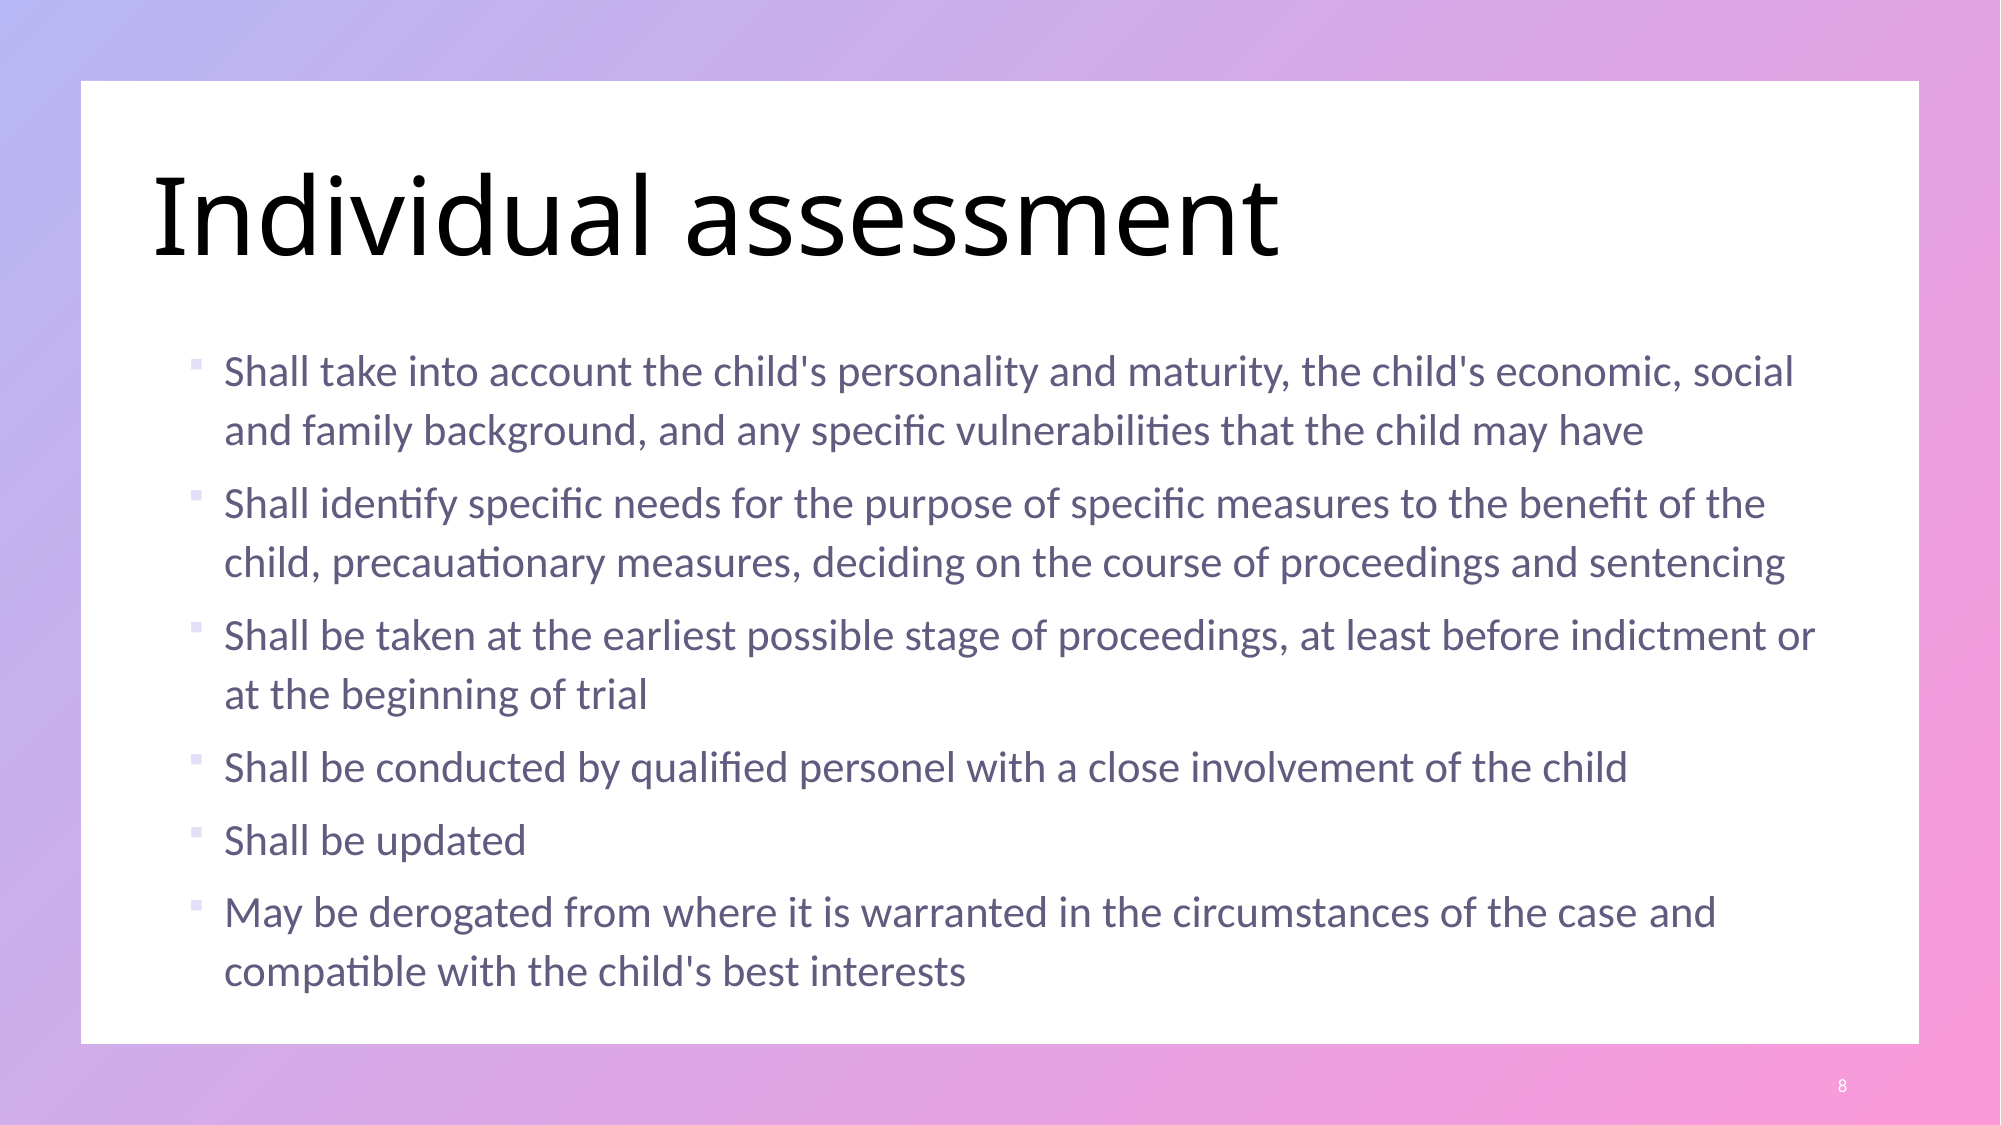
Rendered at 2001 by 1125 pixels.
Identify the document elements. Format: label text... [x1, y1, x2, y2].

slide_number 8 [1412, 1054, 1863, 1115]
list Shall take into account the child's personality and maturity, the child's economic, social and family background, and any specific vulnerabilities that the child may have Shall identify specific needs for the purpose of specific measures to the benefit of the child, precauationary measures, deciding on the course of proceedings and sentencing Shall be taken at the earliest possible stage of proceedings, at least before indictment or at the beginning of trial Shall be conducted by qualified personel with a close involvement of the child Shall be updated May be derogated from where it is warranted in the circumstances of the case and compatible with the child's best interests [137, 329, 1863, 1014]
title Individual assessment [137, 111, 1863, 329]
